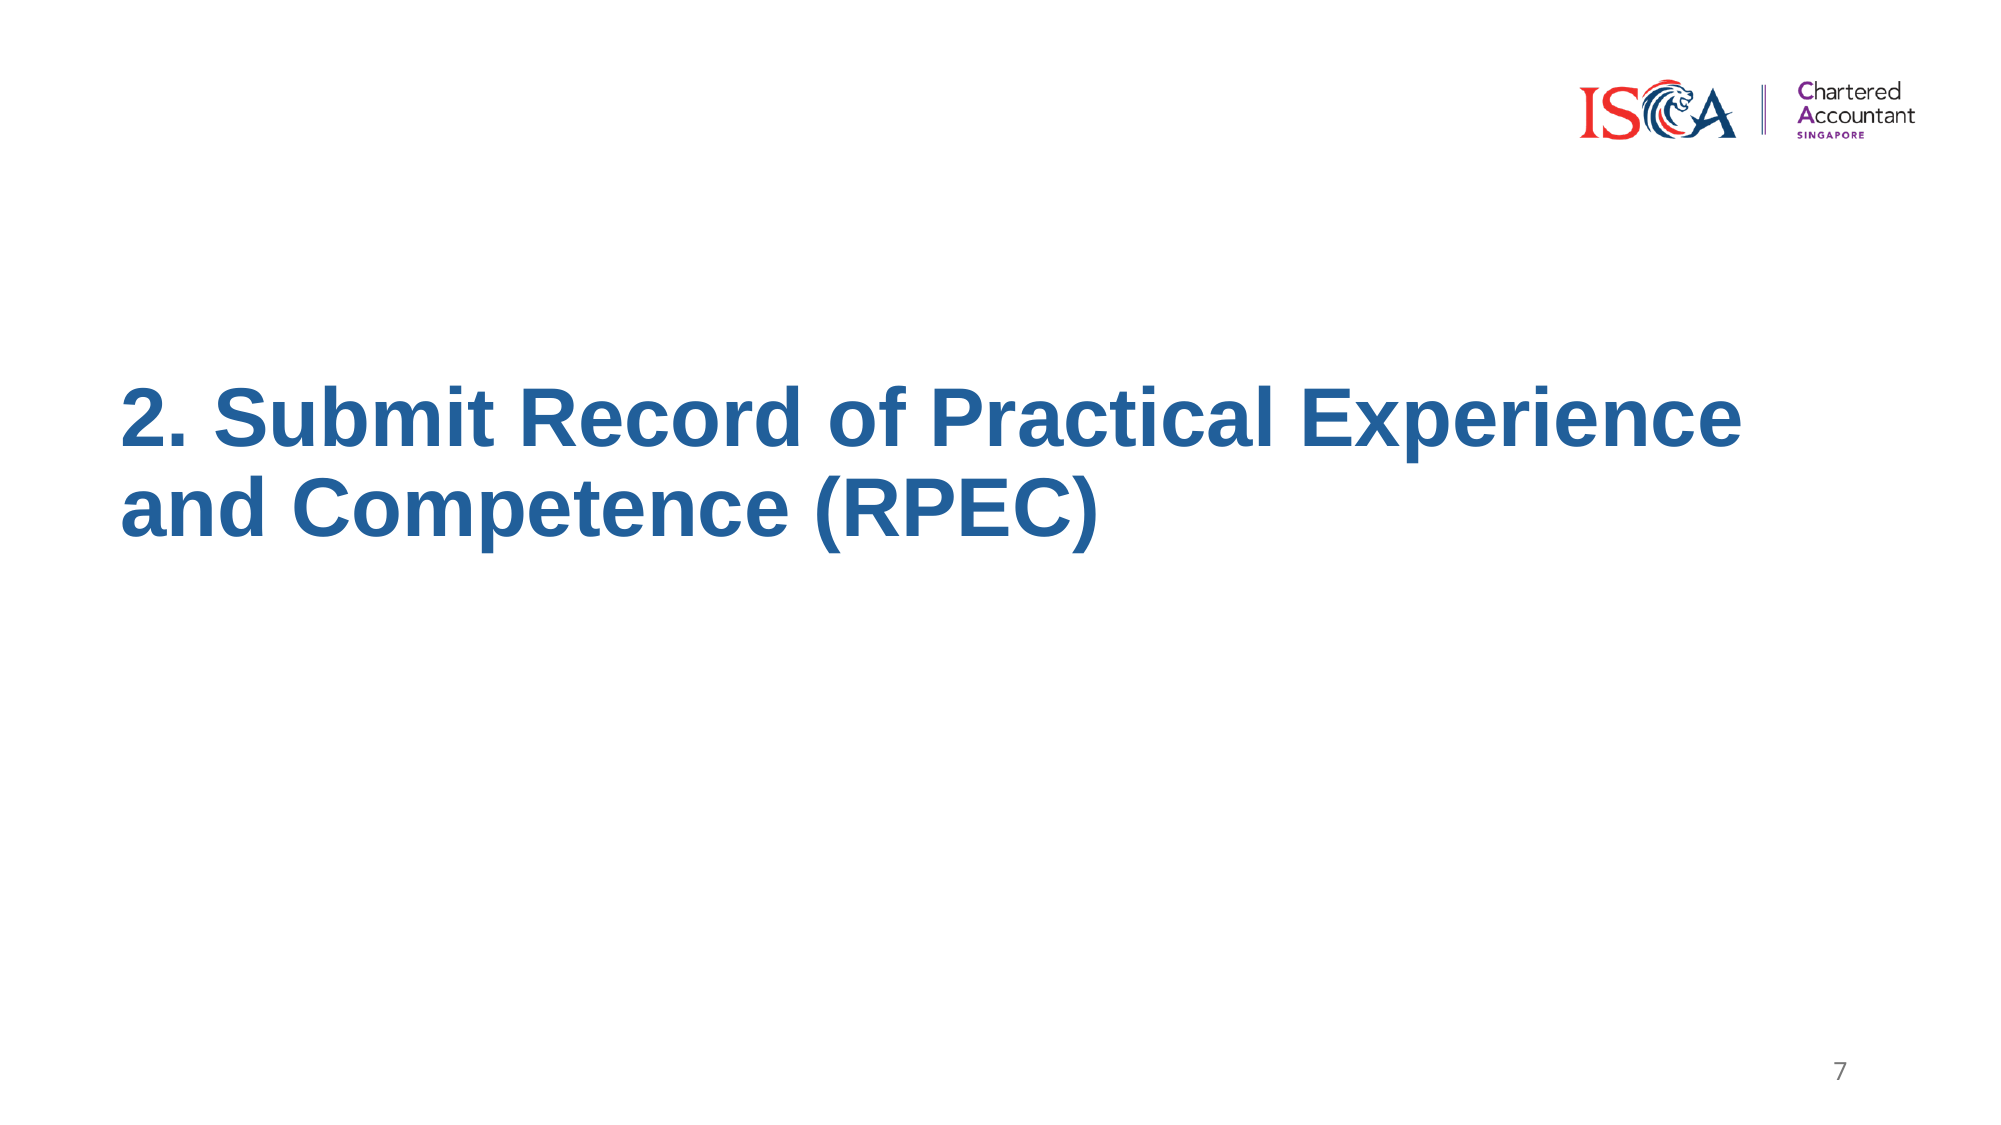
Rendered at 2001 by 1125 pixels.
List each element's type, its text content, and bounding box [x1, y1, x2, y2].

slide_number 7 [1412, 1042, 1863, 1103]
title 2. Submit Record of Practical Experience and Competence (RPEC) [105, 355, 1831, 574]
picture [1571, 79, 1930, 141]
